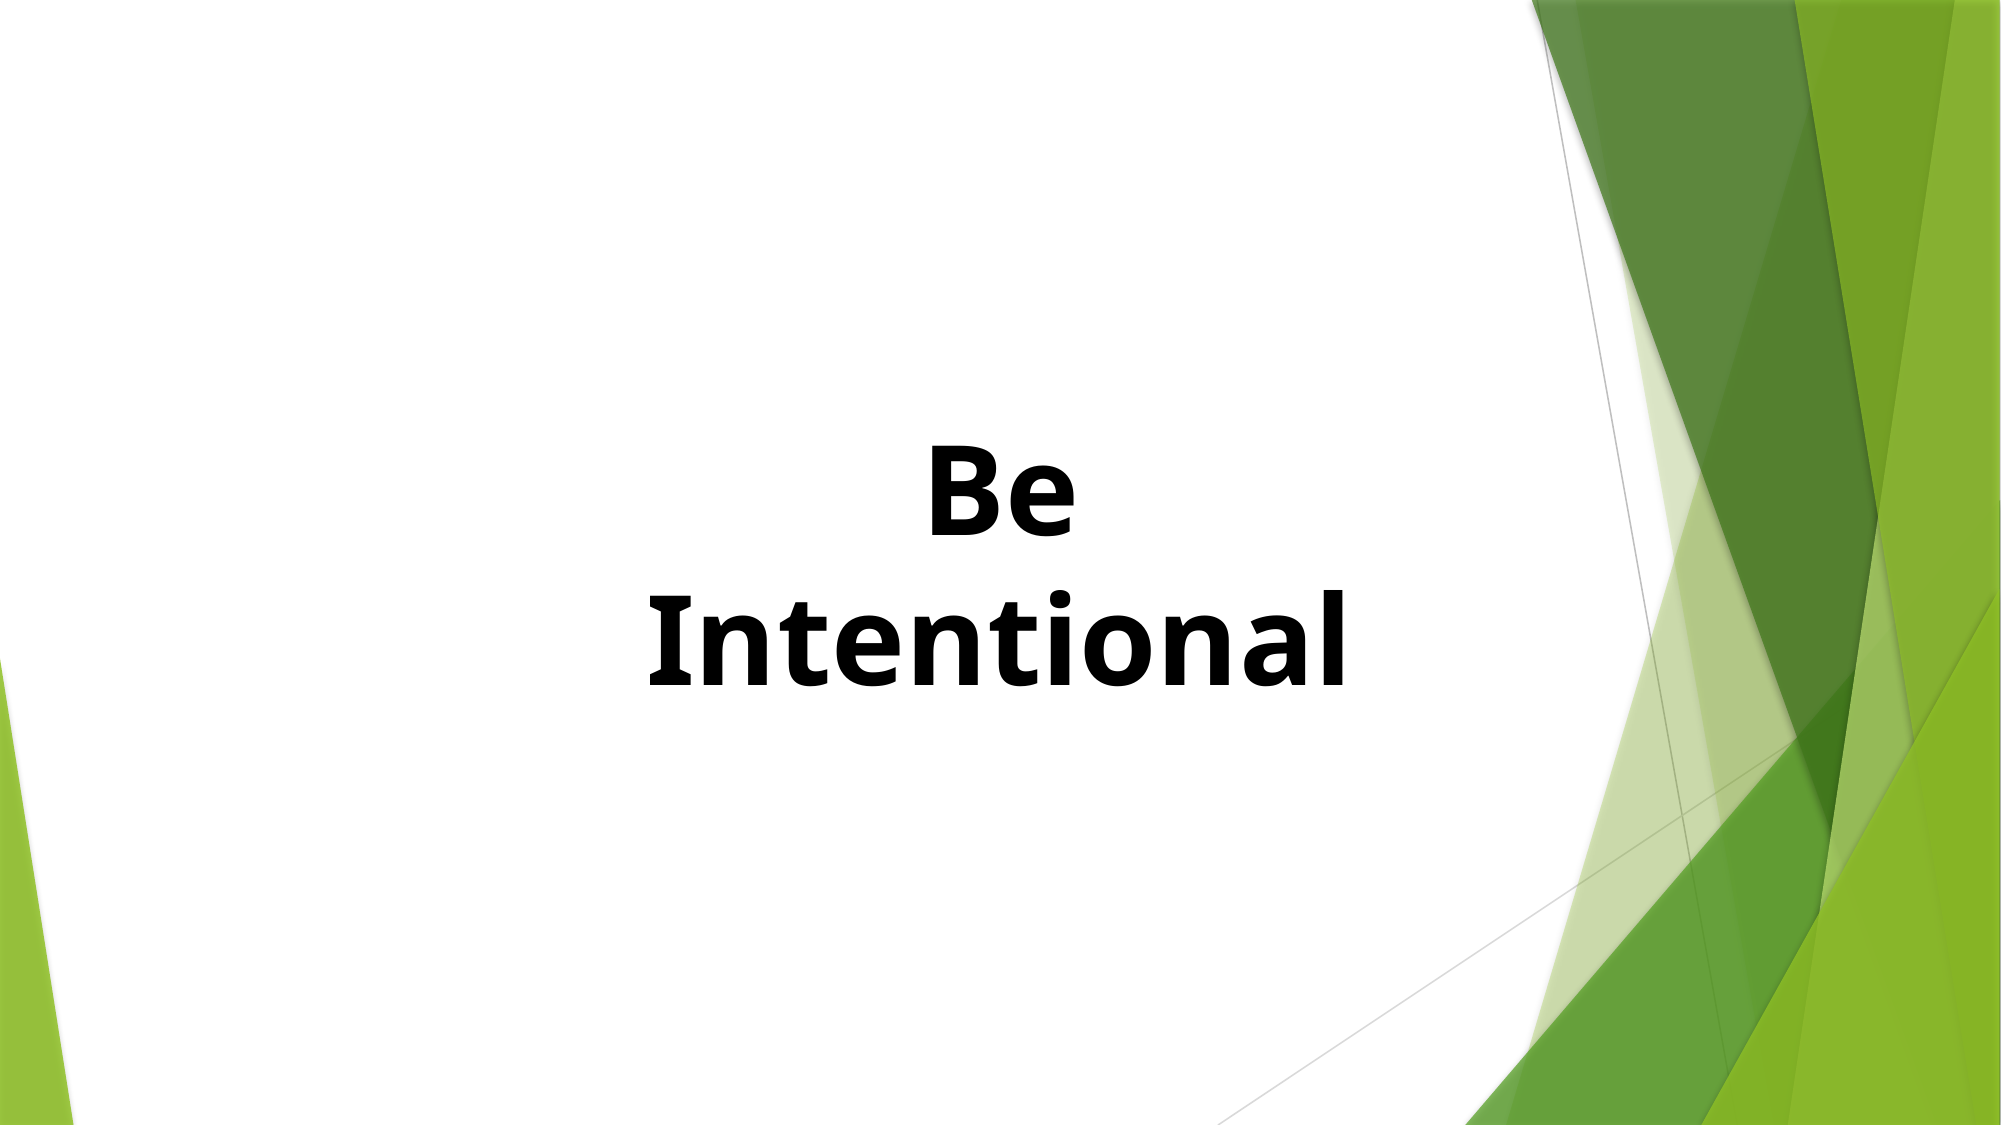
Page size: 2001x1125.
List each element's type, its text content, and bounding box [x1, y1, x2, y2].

list [474, 947, 1644, 1125]
text_box Be Intentional [597, 352, 1403, 768]
